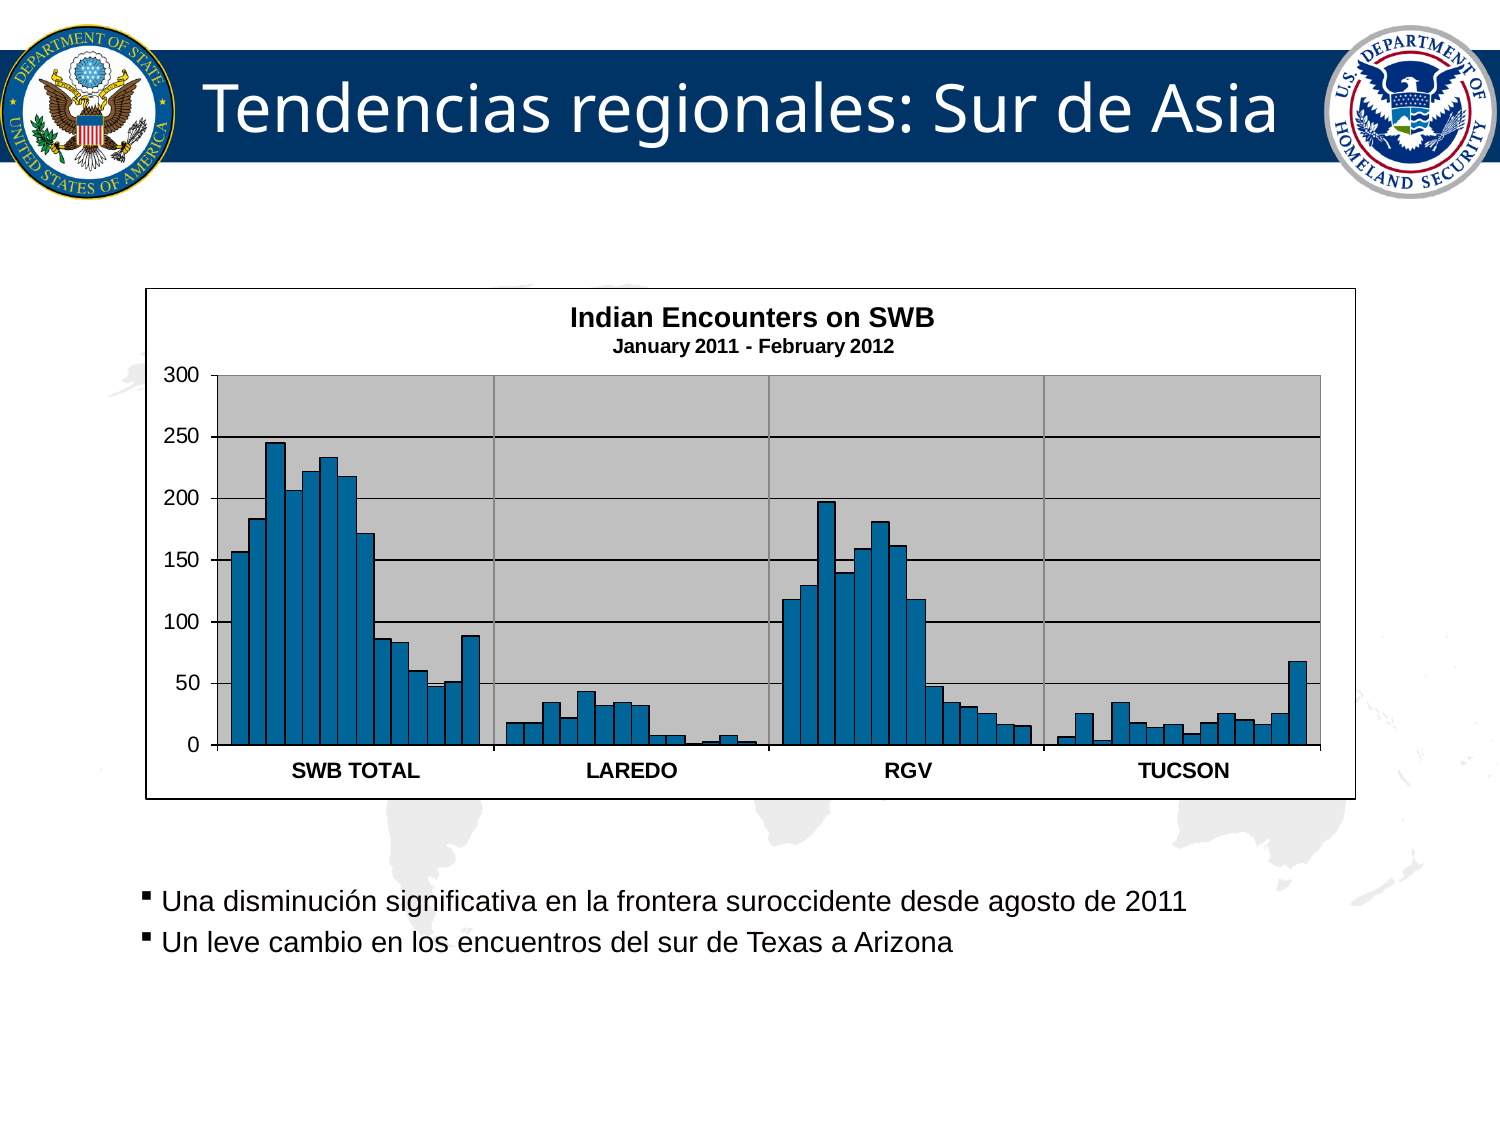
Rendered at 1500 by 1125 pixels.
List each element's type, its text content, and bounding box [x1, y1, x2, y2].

text_box Una disminución significativa en la frontera suroccidente desde agosto de 2011 Un leve cambio en los encuentros del sur de Texas a Arizona [125, 875, 1407, 966]
title Tendencias regionales: Sur de Asia [187, 50, 1313, 163]
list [137, 279, 1365, 808]
picture [1320, 24, 1500, 201]
picture [99, 274, 1500, 968]
picture [0, 24, 175, 200]
